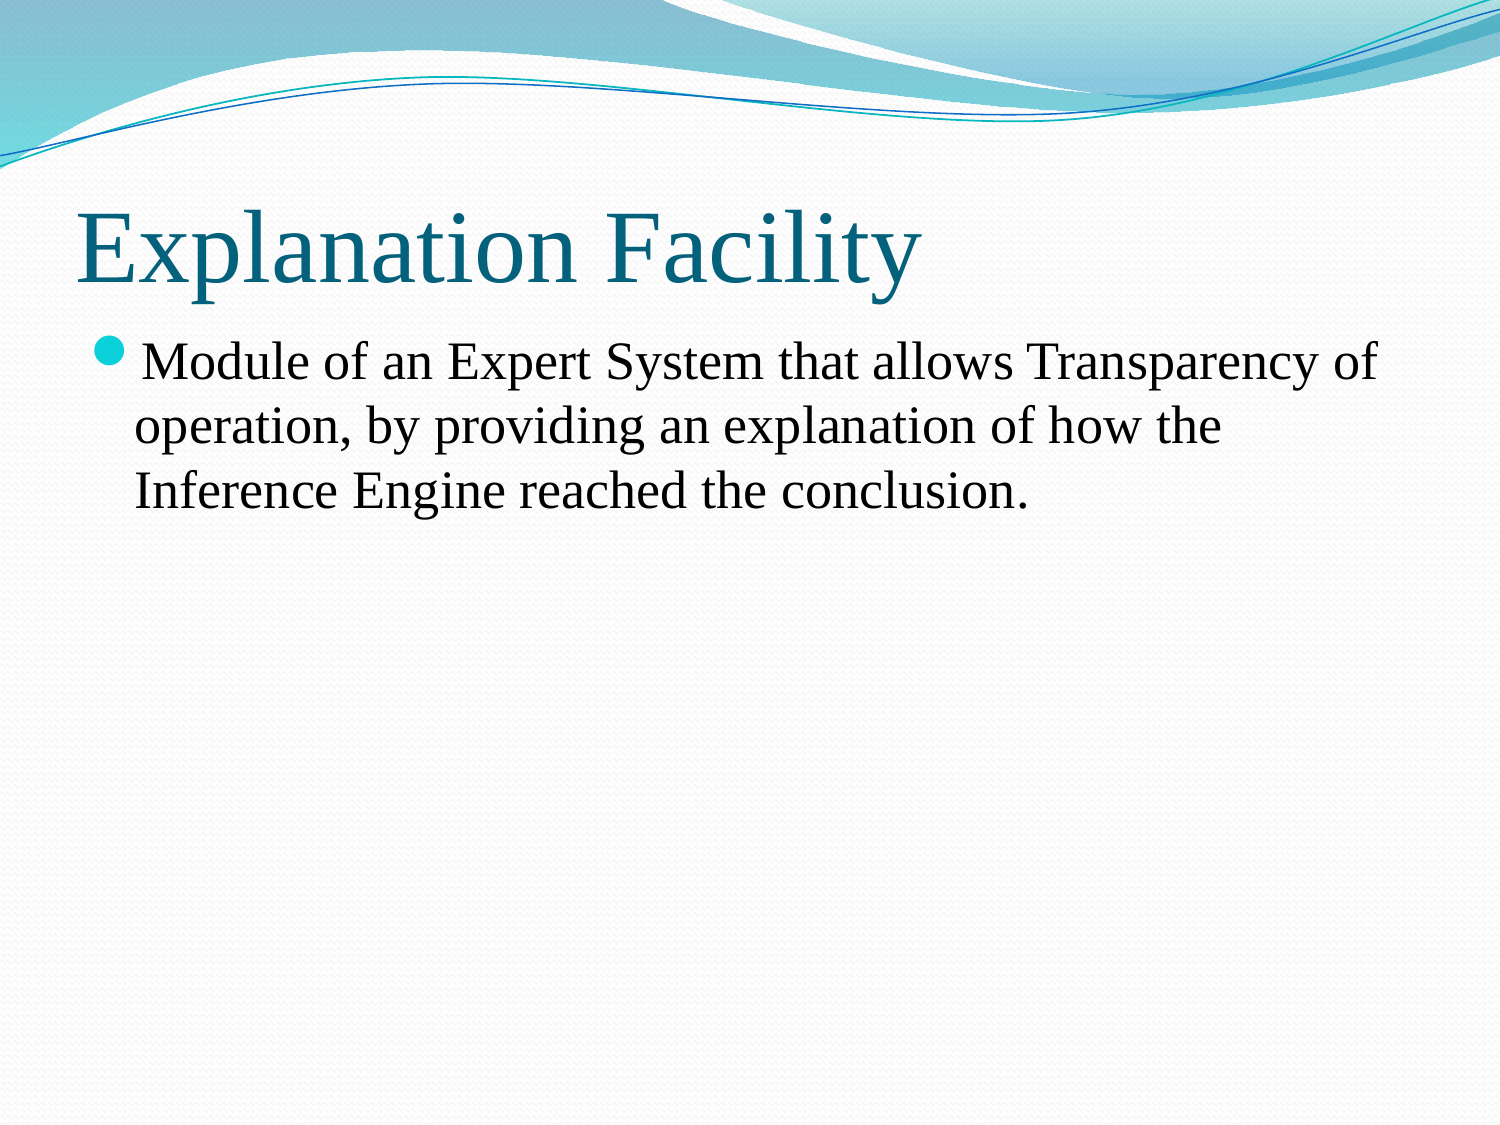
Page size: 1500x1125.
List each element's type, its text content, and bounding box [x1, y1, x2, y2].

list Module of an Expert System that allows Transparency of operation, by providing an explanation of how the Inference Engine reached the conclusion. [75, 317, 1425, 1038]
title Explanation Facility [75, 115, 1425, 304]
